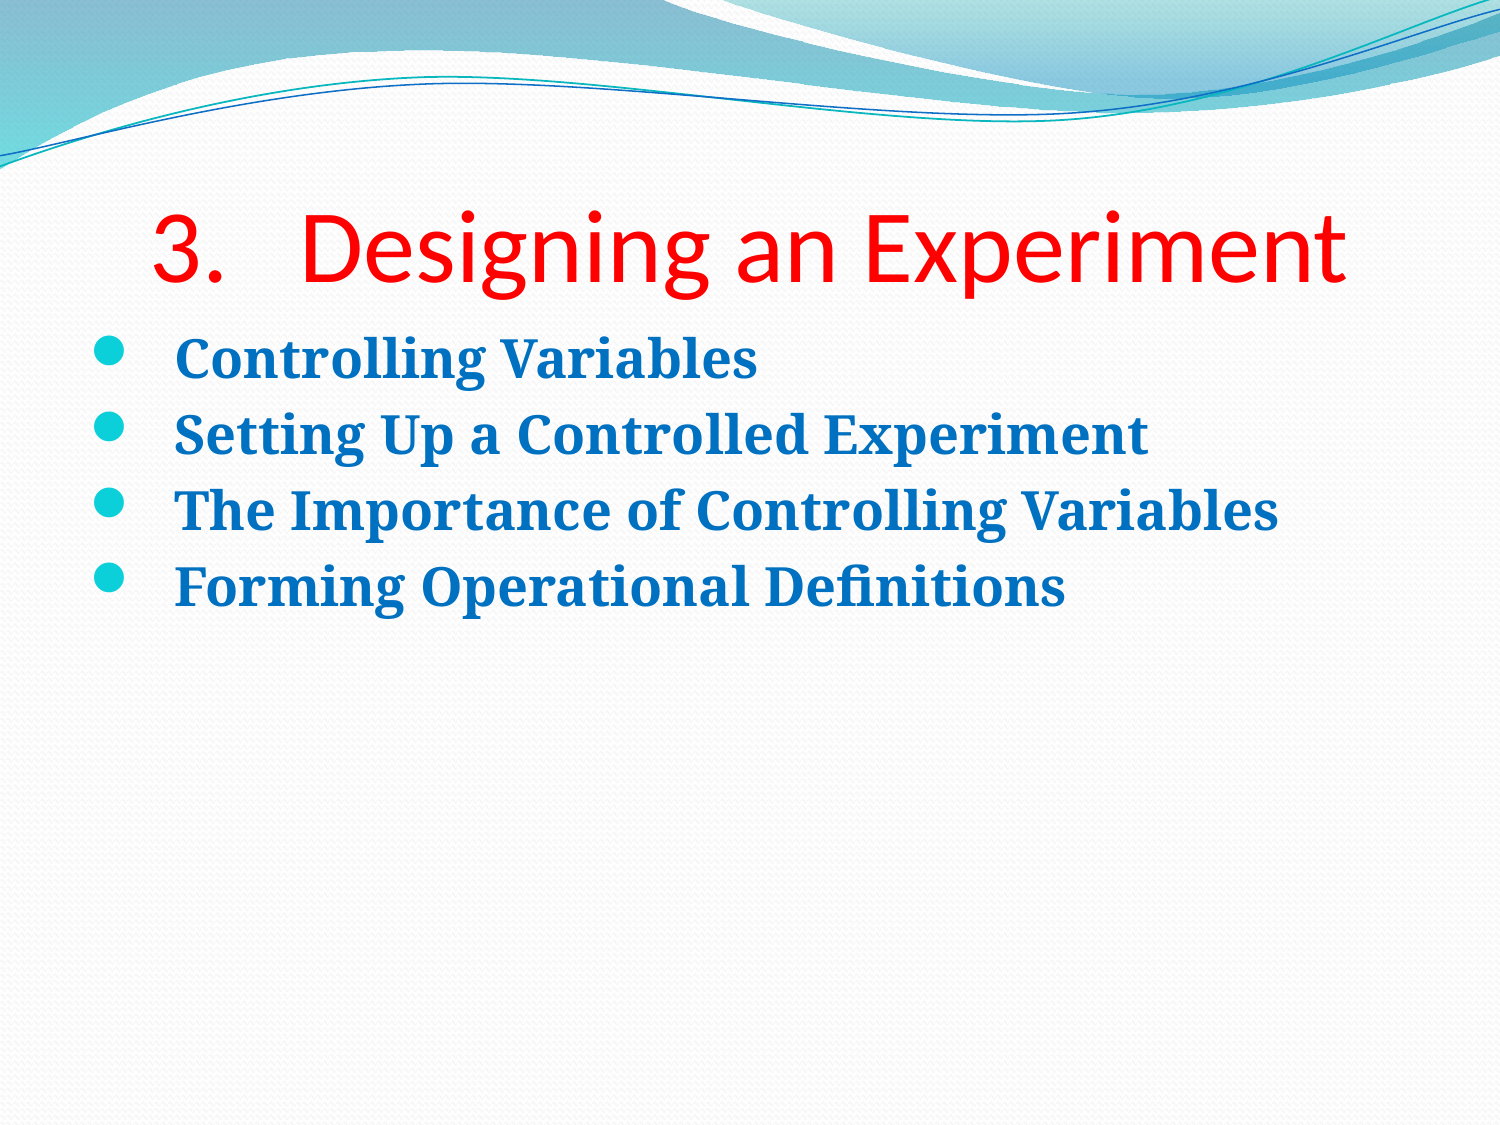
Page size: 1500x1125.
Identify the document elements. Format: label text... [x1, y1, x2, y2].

title 3. Designing an Experiment [75, 115, 1425, 303]
list Controlling Variables Setting Up a Controlled Experiment The Importance of Controlling Variables Forming Operational Definitions [75, 317, 1425, 1038]
